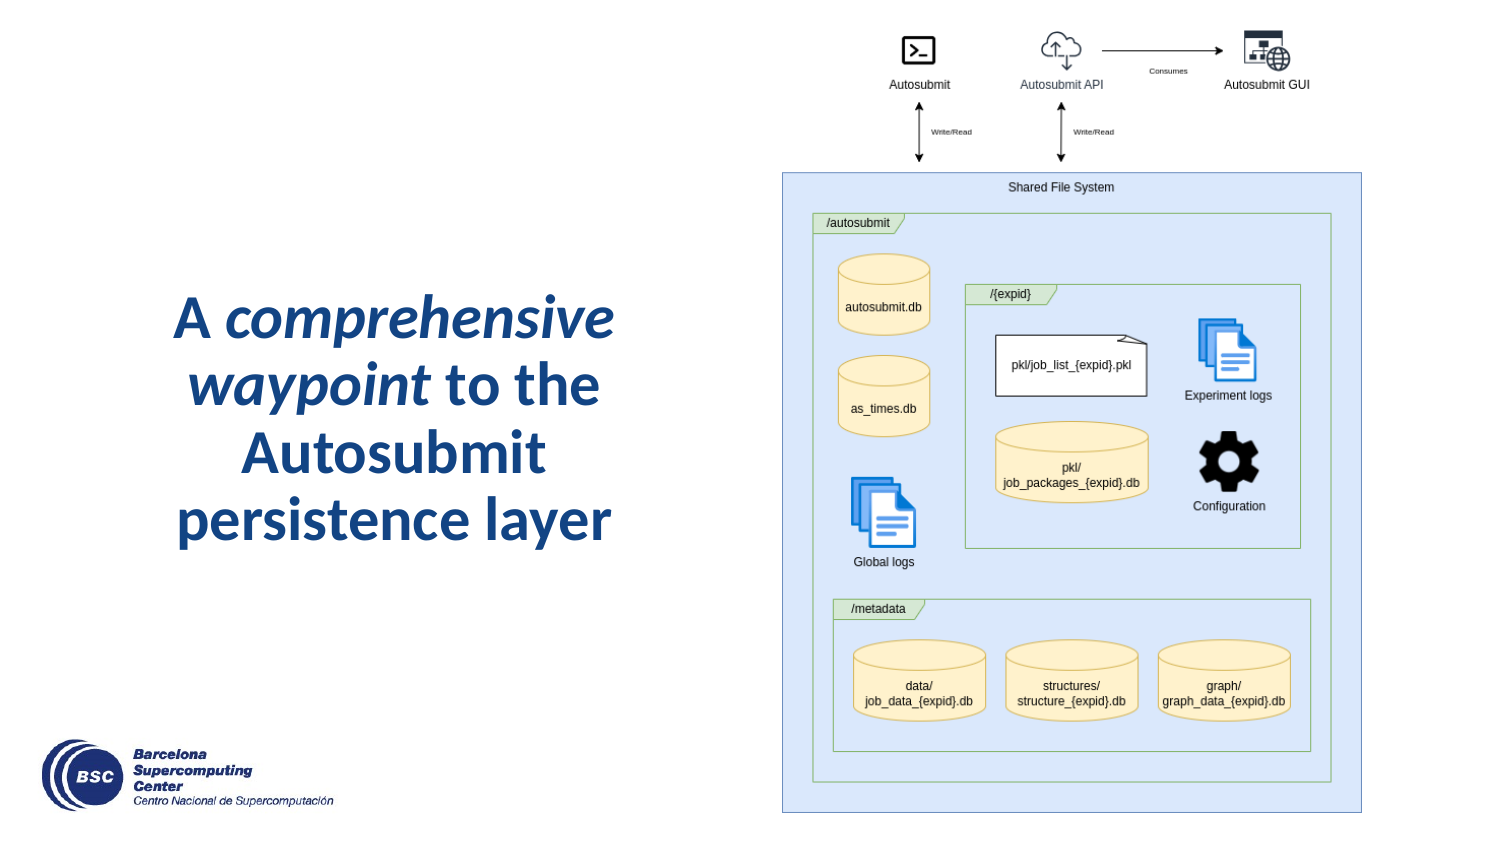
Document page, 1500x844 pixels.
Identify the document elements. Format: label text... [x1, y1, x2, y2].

title A comprehensive waypoint to the Autosubmit persistence layer [118, 278, 671, 565]
picture [0, 0, 1500, 844]
